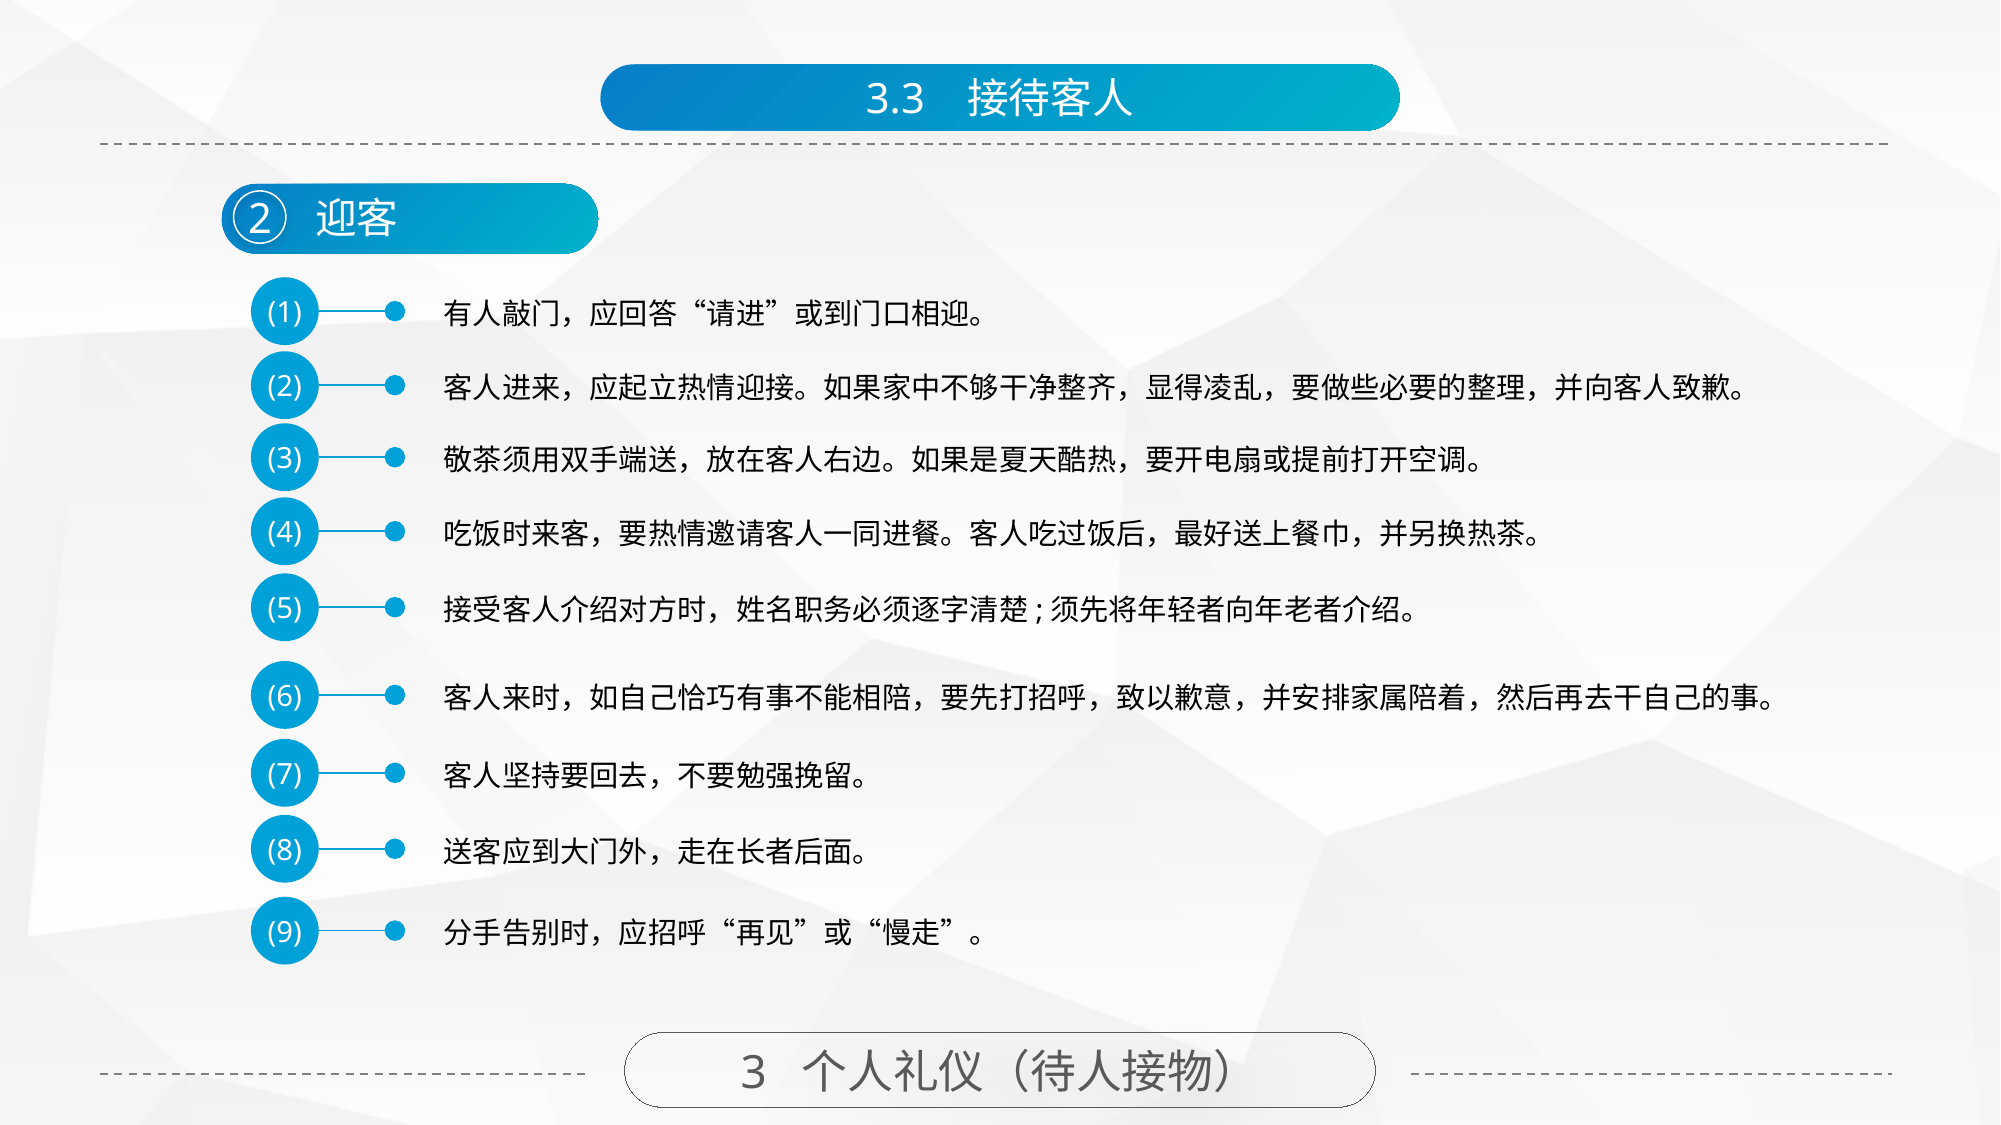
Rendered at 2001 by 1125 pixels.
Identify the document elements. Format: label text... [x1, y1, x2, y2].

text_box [250, 276, 1782, 965]
text_box 3 个人礼仪（待人接物） [622, 1030, 1378, 1110]
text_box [221, 183, 599, 254]
picture [0, 0, 2000, 1125]
text_box 3.3 接待客人 [598, 62, 1402, 133]
